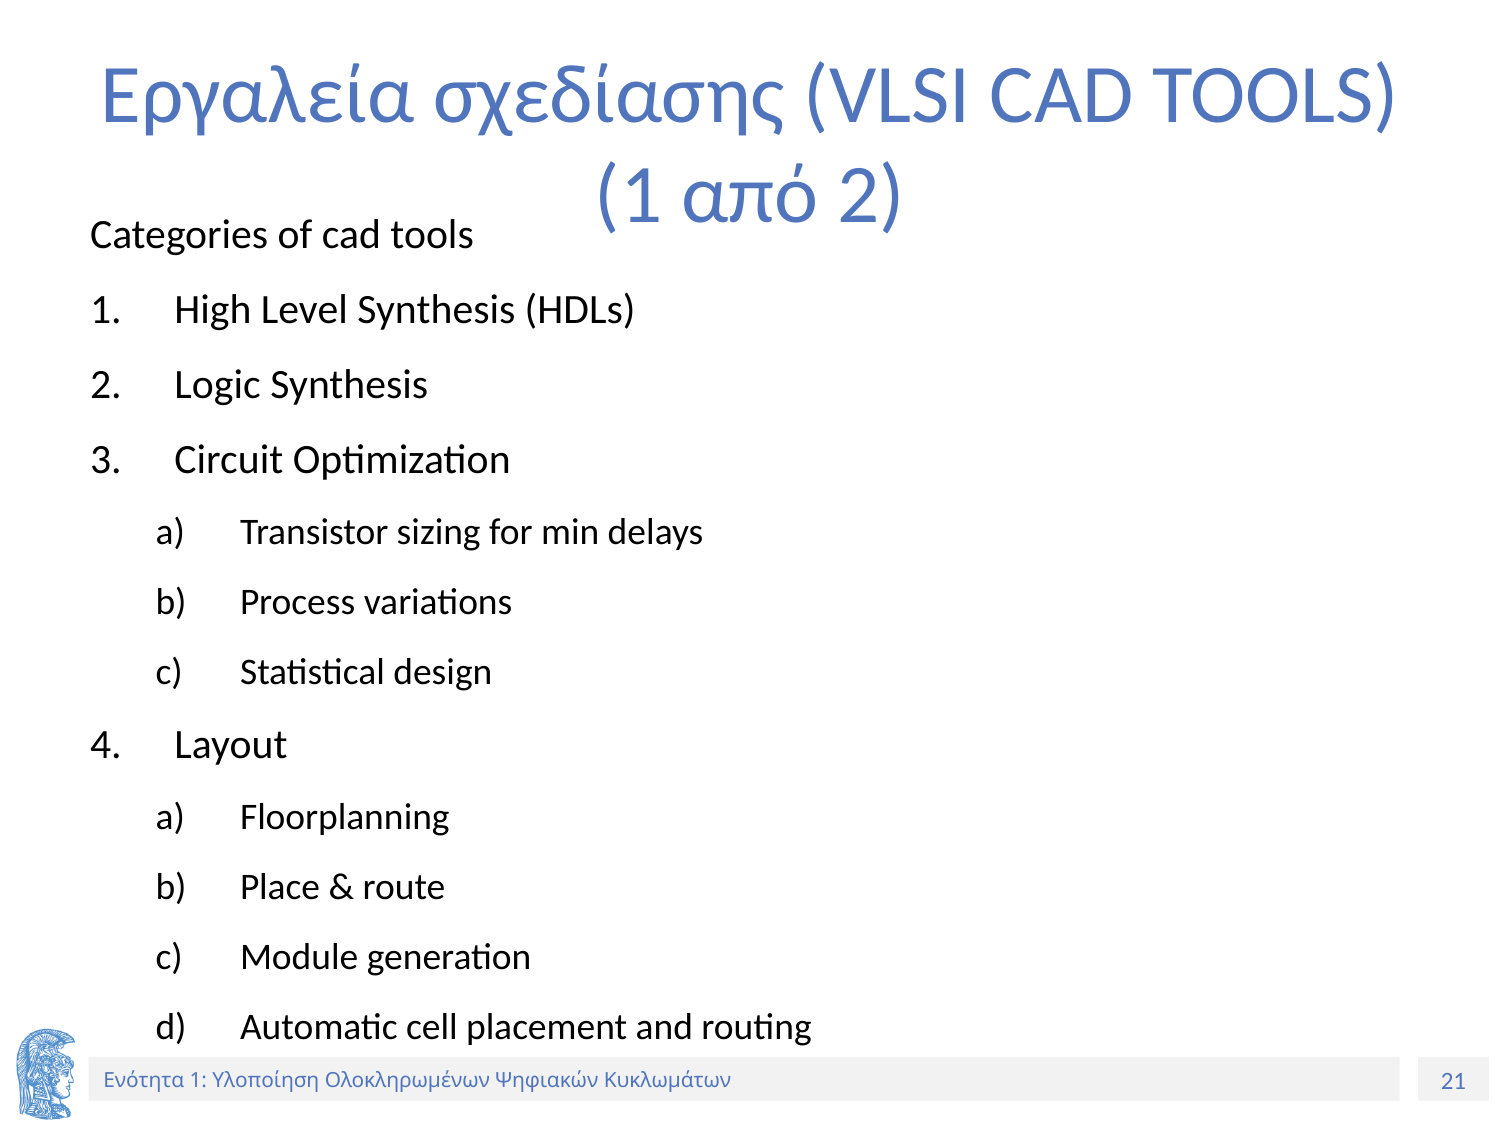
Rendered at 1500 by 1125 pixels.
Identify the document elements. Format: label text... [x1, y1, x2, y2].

picture [9, 1025, 81, 1120]
title Εργαλεία σχεδίασης (VLSI CAD TOOLS) (1 από 2) [75, 45, 1425, 199]
list Categories of cad tools High Level Synthesis (HDLs) Logic Synthesis Circuit Optimization Transistor sizing for min delays Process variations Statistical design Layout Floorplanning Place & route Module generation Automatic cell placement and routing [75, 199, 1425, 943]
